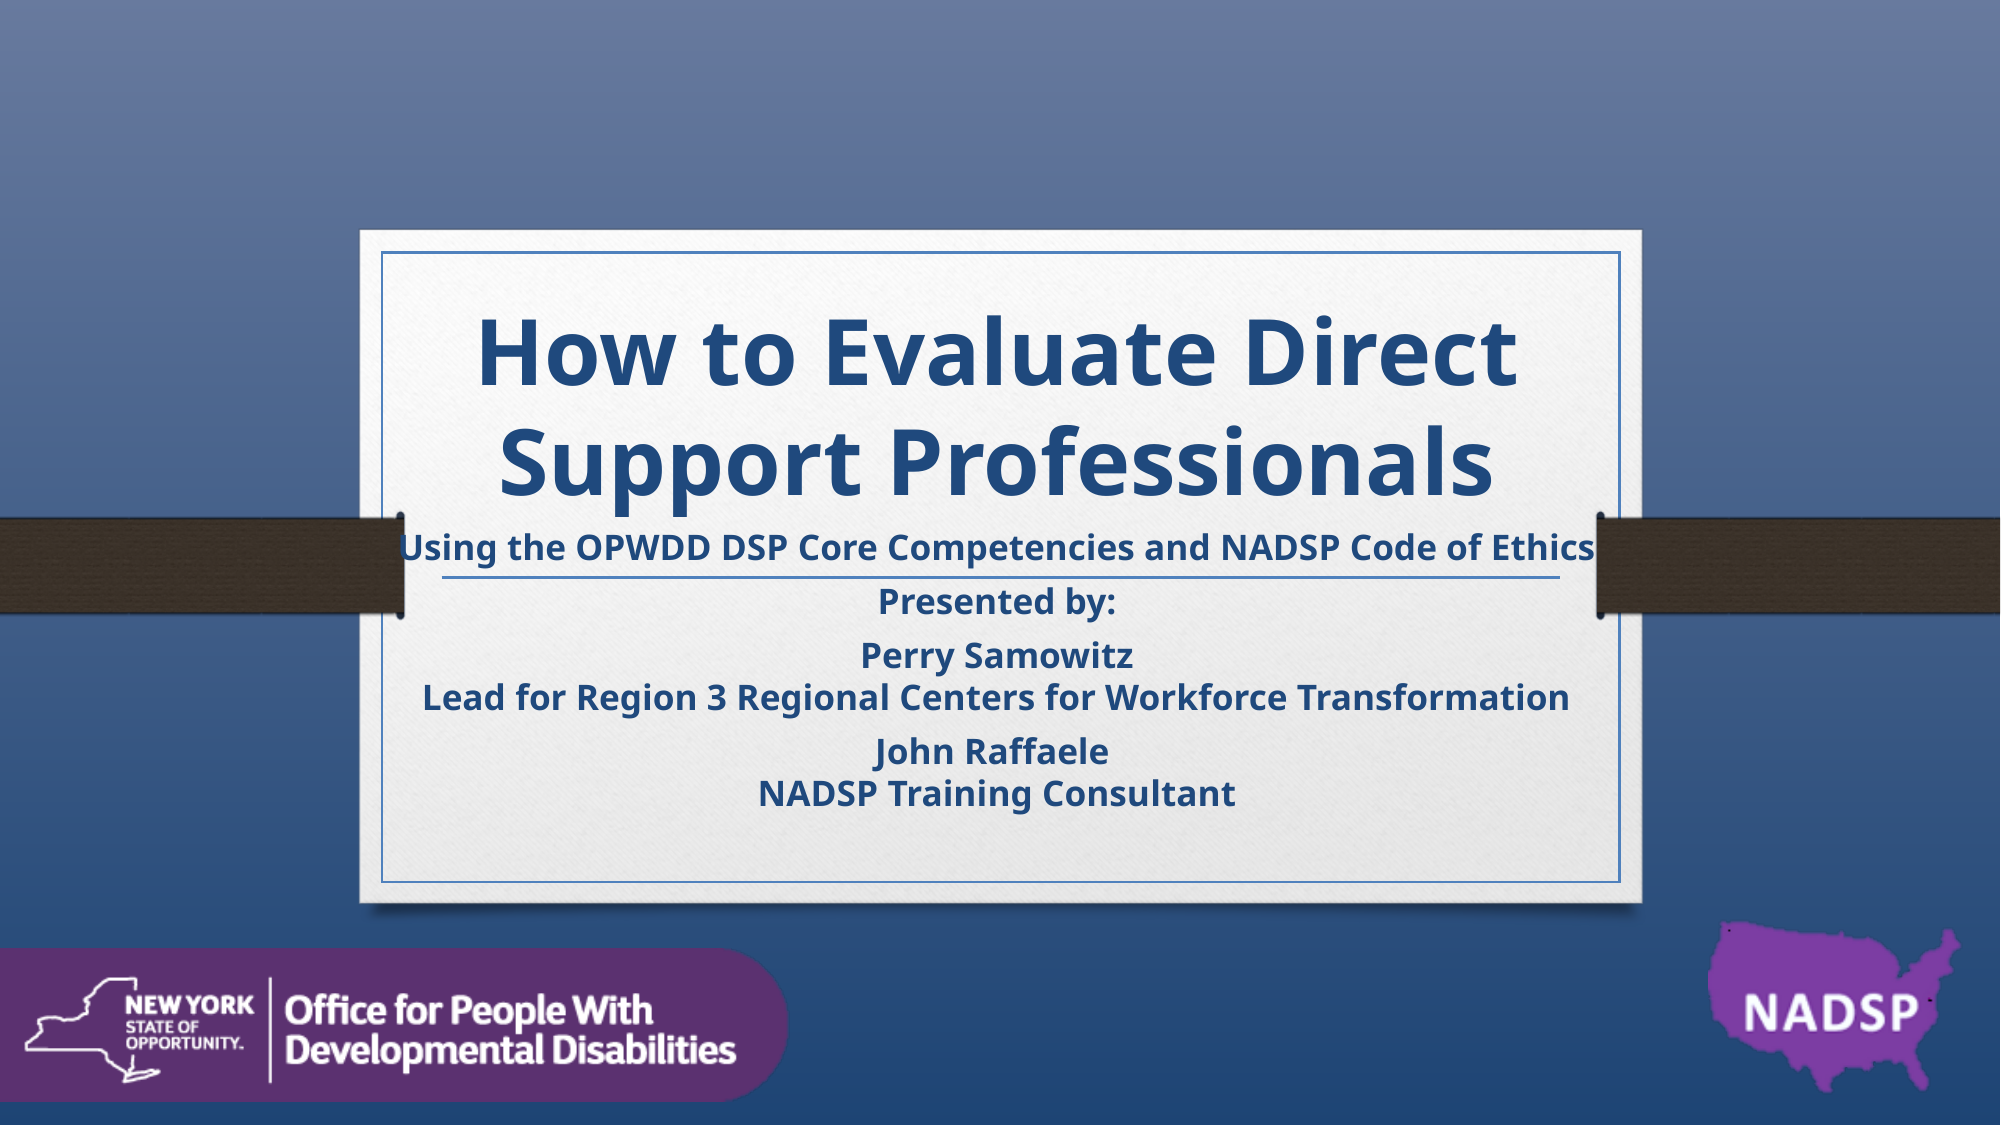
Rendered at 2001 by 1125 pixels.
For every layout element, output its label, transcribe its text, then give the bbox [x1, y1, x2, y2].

list Using the OPWDD DSP Core Competencies and NADSP Code of Ethics Presented by: Perry Samowitz Lead for Region 3 Regional Centers for Workforce Transformation John Raffaele NADSP Training Consultant [381, 517, 1613, 889]
picture [0, 0, 2001, 1125]
title How to Evaluate Direct Support Professionals [378, 264, 1616, 515]
